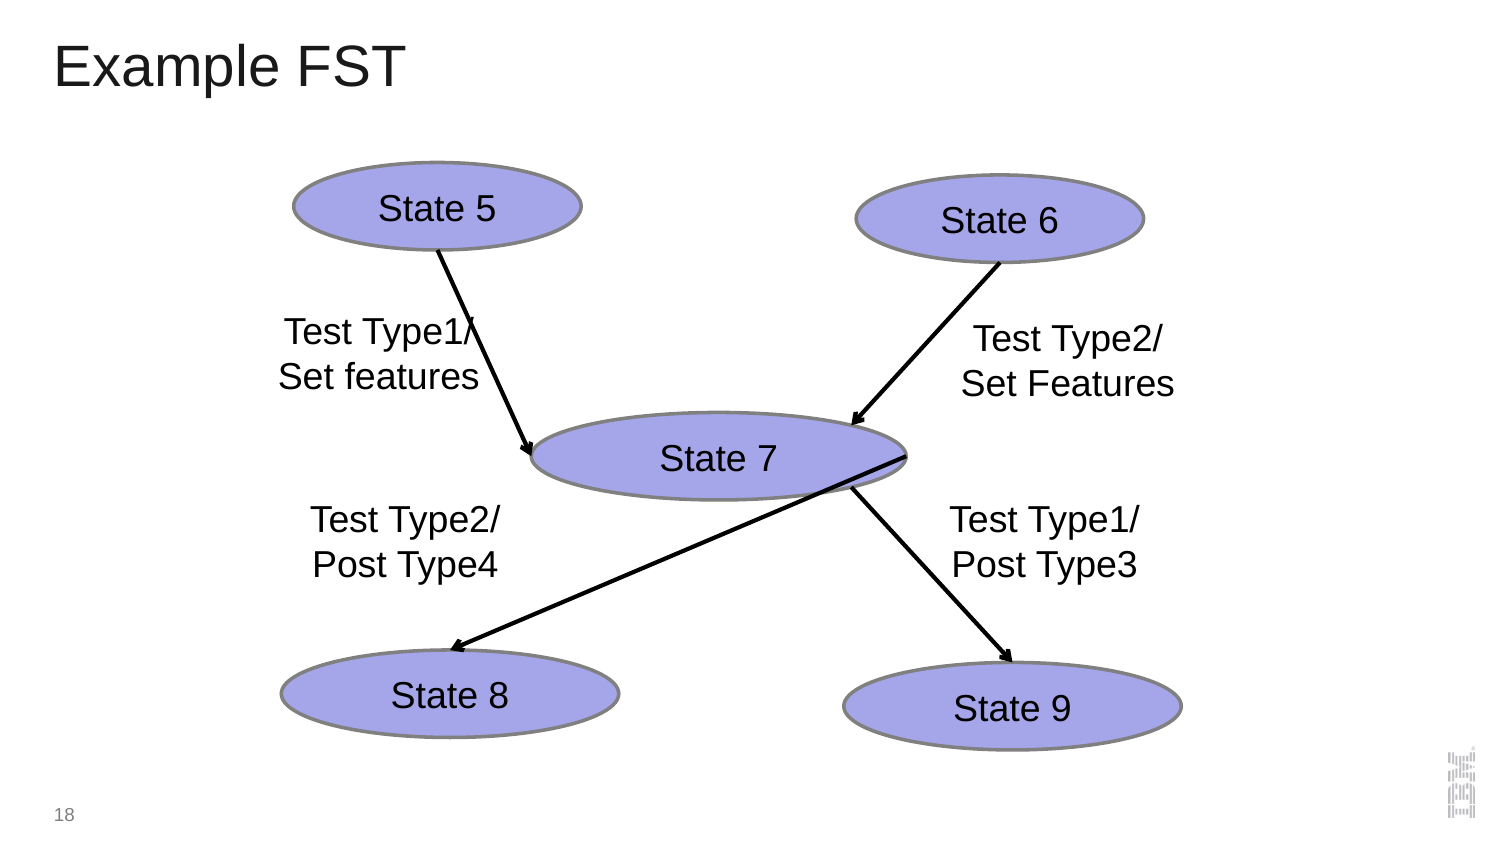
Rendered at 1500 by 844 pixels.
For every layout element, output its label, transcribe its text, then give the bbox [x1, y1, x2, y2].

picture [1448, 746, 1475, 818]
text_box Test Type1/ Post Type3 [1013, 487, 1155, 593]
text_box Test Type2/ Set Features [1004, 306, 1190, 412]
text_box State 8 [281, 649, 619, 738]
text_box State 6 [856, 174, 1144, 263]
slide_number 18 [53, 802, 403, 832]
title Example FST [53, 35, 1480, 101]
text_box Test Type1/ Set features [263, 299, 432, 405]
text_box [449, 486, 587, 651]
text_box State 7 [531, 412, 907, 500]
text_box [851, 262, 1001, 426]
text_box Test Type2/ Post Type4 [294, 487, 447, 593]
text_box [437, 249, 587, 426]
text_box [851, 486, 1013, 663]
text_box State 5 [293, 162, 582, 250]
text_box State 9 [843, 662, 1182, 750]
